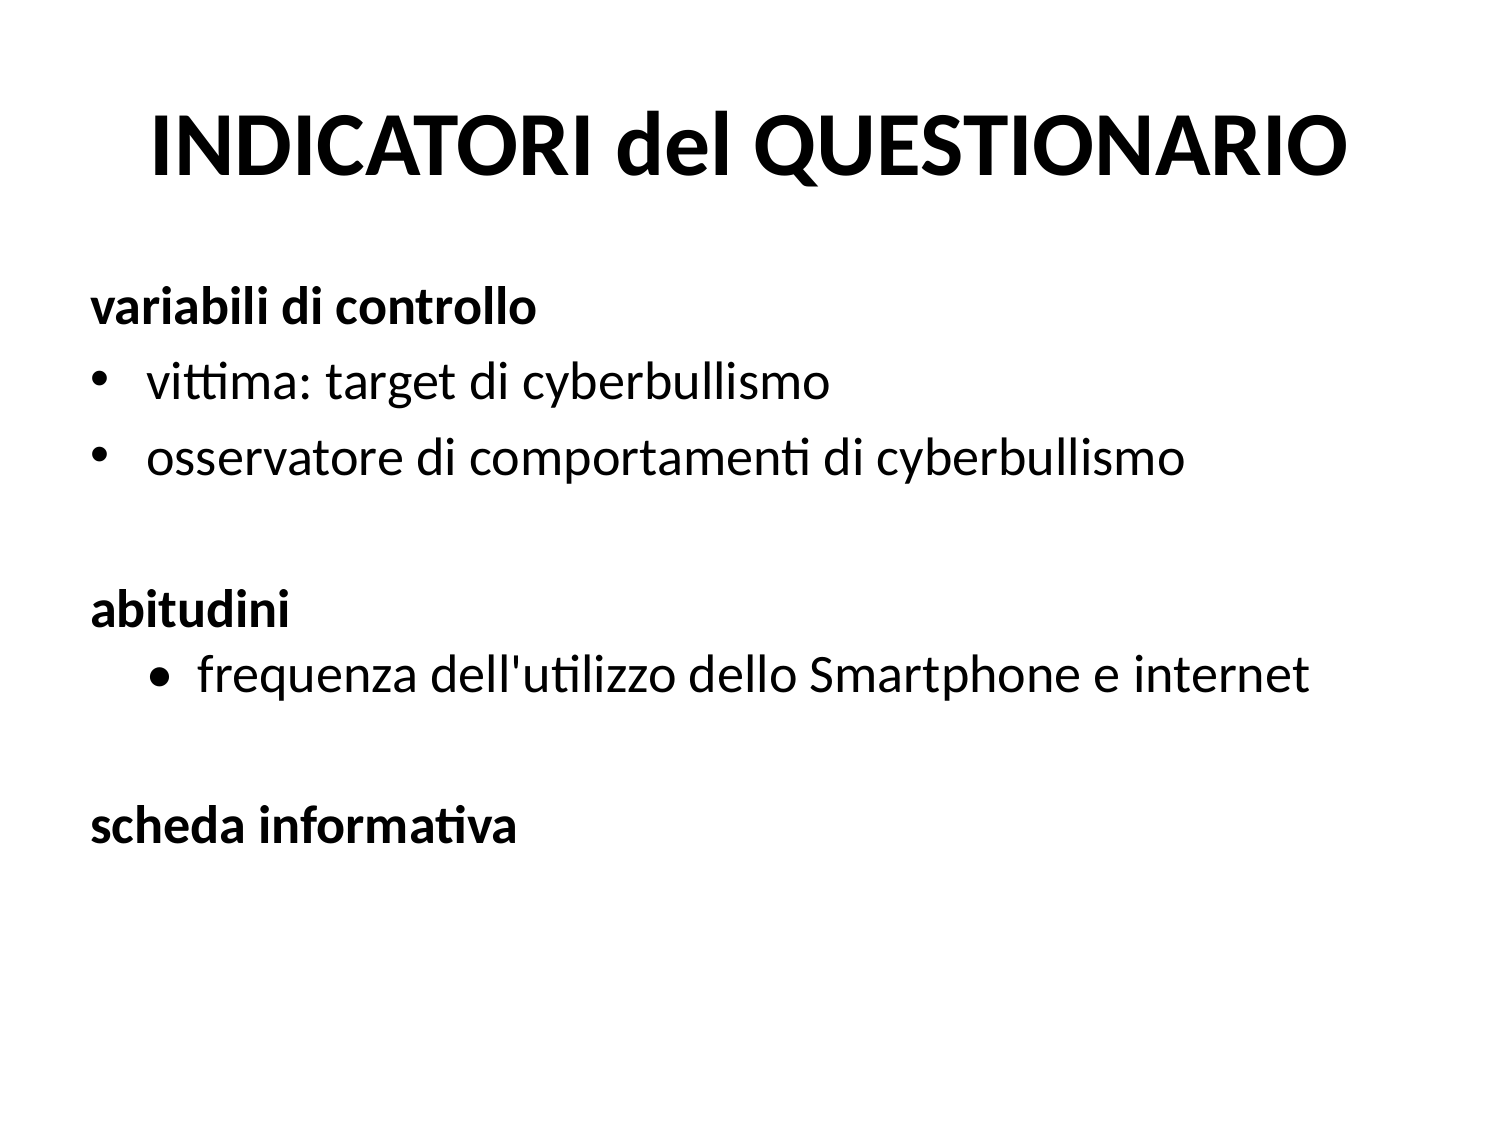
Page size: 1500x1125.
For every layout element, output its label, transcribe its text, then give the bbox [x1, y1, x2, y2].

list variabili di controllo vittima: target di cyberbullismo osservatore di comportamenti di cyberbullismo abitudini • frequenza dell'utilizzo dello Smartphone e internet scheda informativa [75, 262, 1425, 1005]
title INDICATORI del QUESTIONARIO [75, 45, 1425, 233]
